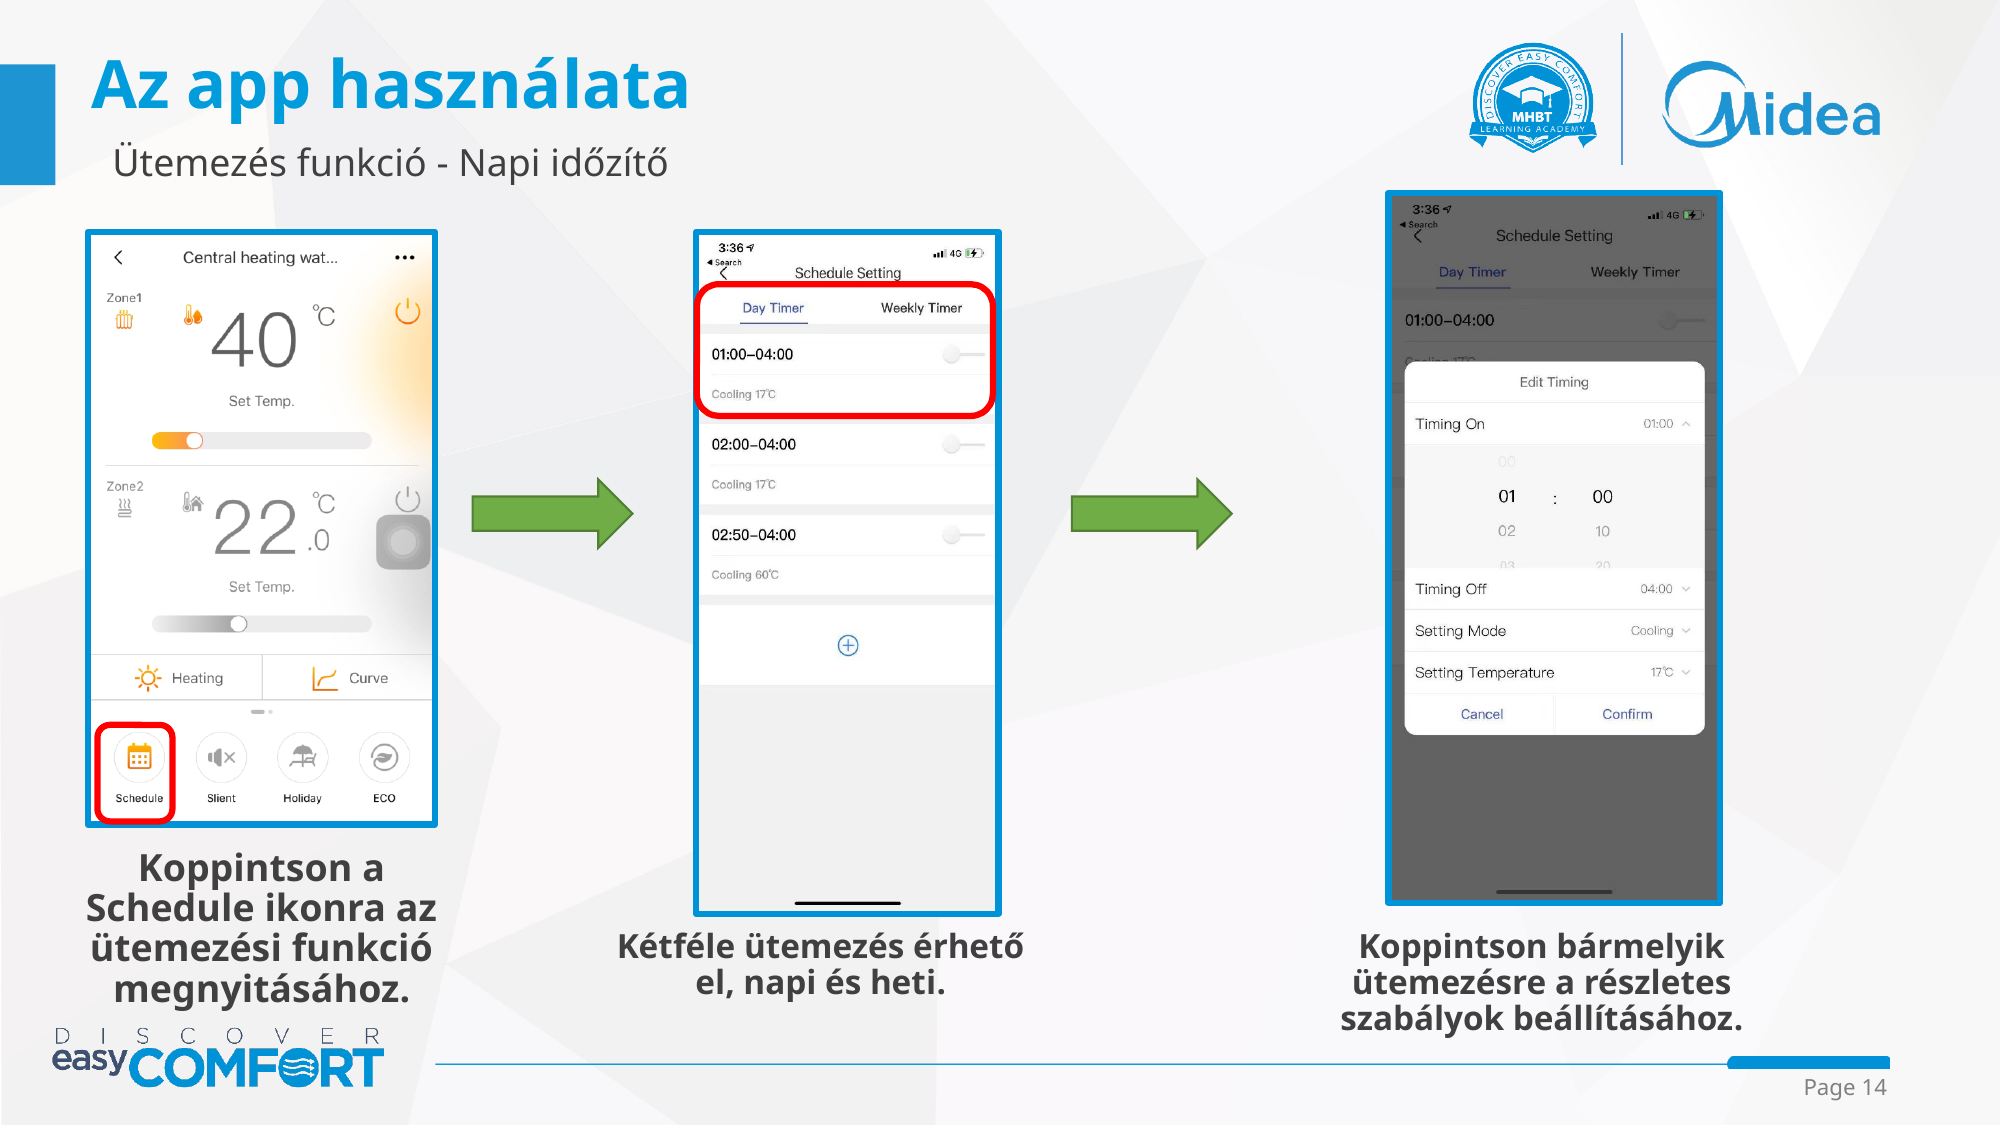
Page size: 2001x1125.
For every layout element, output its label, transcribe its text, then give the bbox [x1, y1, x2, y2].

picture [0, 0, 2000, 1125]
text_box [695, 294, 699, 406]
list Az app használata [76, 43, 1555, 152]
text_box [471, 476, 634, 551]
text_box [1070, 476, 1234, 551]
list Kétféle ütemezés érhető el, napi és heti. [589, 922, 1052, 1050]
list Koppintson a Schedule ikonra az ütemezési funkció megnyitásához. [58, 841, 465, 968]
text_box Koppintson bármelyik ütemezésre a részletes szabályok beállításához. [1310, 922, 1773, 1050]
list Ütemezés funkció - Napi időzítő [97, 152, 957, 191]
